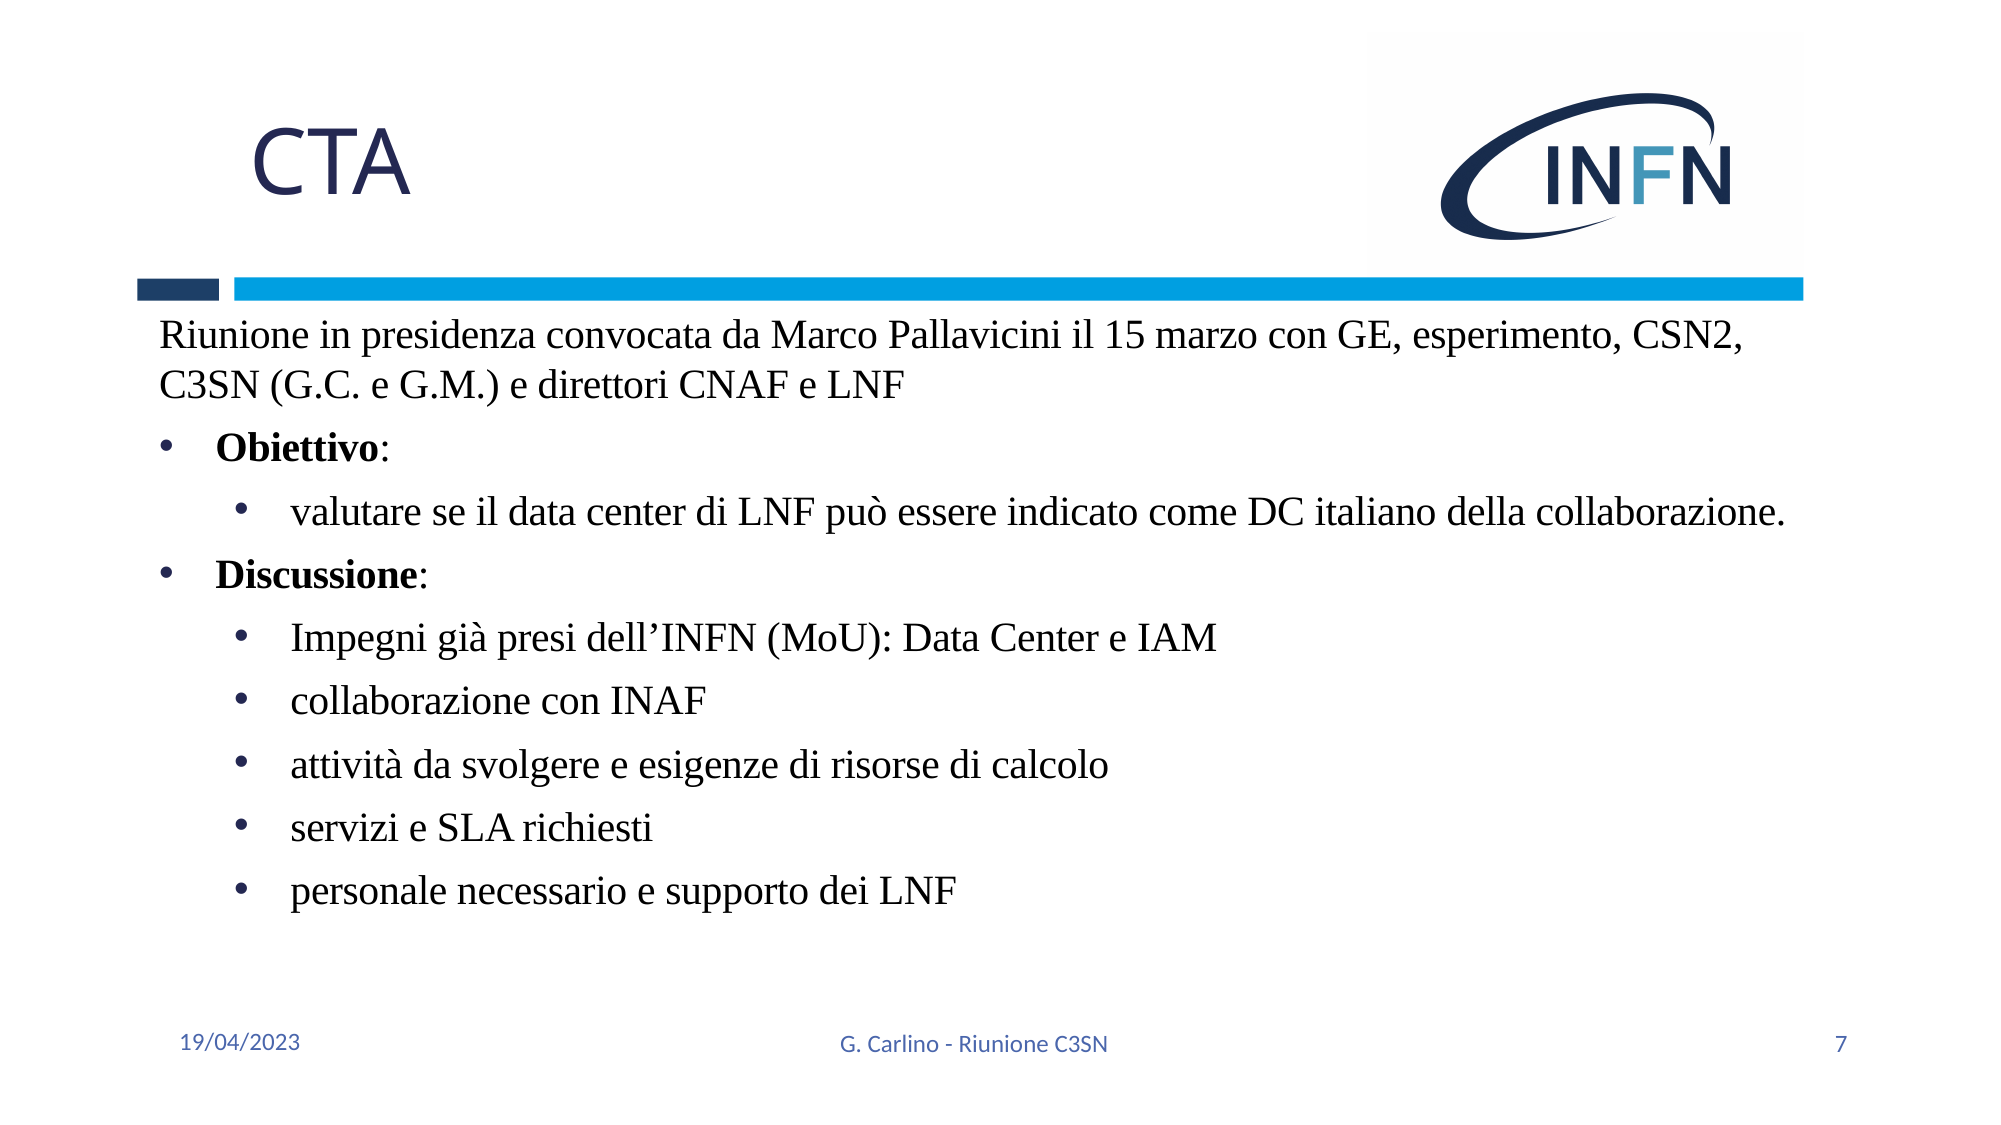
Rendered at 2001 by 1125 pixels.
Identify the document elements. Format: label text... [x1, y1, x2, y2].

text_box Riunione in presidenza convocata da Marco Pallavicini il 15 marzo con GE, esperimento, CSN2, C3SN (G.C. e G.M.) e direttori CNAF e LNF Obiettivo: valutare se il data center di LNF può essere indicato come DC italiano della collaborazione. Discussione: Impegni già presi dell’INFN (MoU): Data Center e IAM collaborazione con INAF attività da svolgere e esigenze di risorse di calcolo servizi e SLA richiesti personale necessario e supporto dei LNF [144, 299, 1836, 984]
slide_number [164, 1010, 595, 1071]
footer G. Carlino - Riunione C3SN [460, 1012, 1489, 1073]
slide_number 7 [1691, 1012, 1863, 1073]
picture [1367, 32, 1804, 277]
title CTA [234, 59, 1413, 271]
